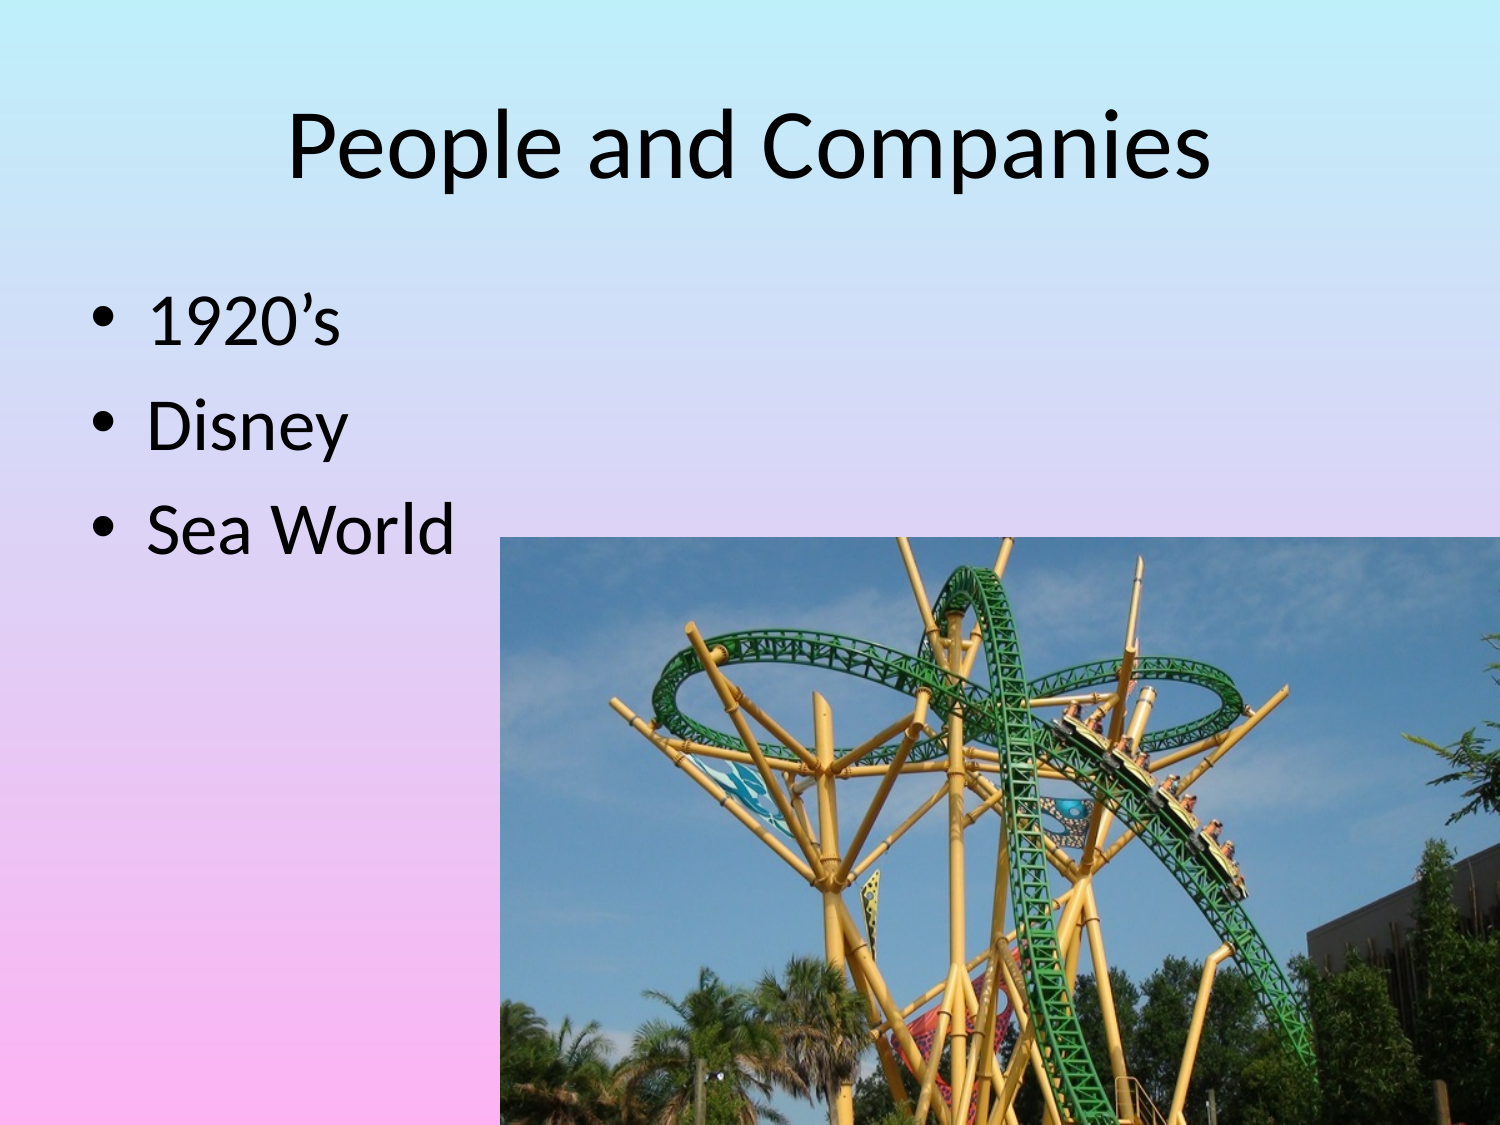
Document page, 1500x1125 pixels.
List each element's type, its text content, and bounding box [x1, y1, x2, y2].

title People and Companies [75, 45, 1425, 233]
picture [499, 537, 1500, 1125]
list 1920’s Disney Sea World [75, 262, 1425, 1005]
